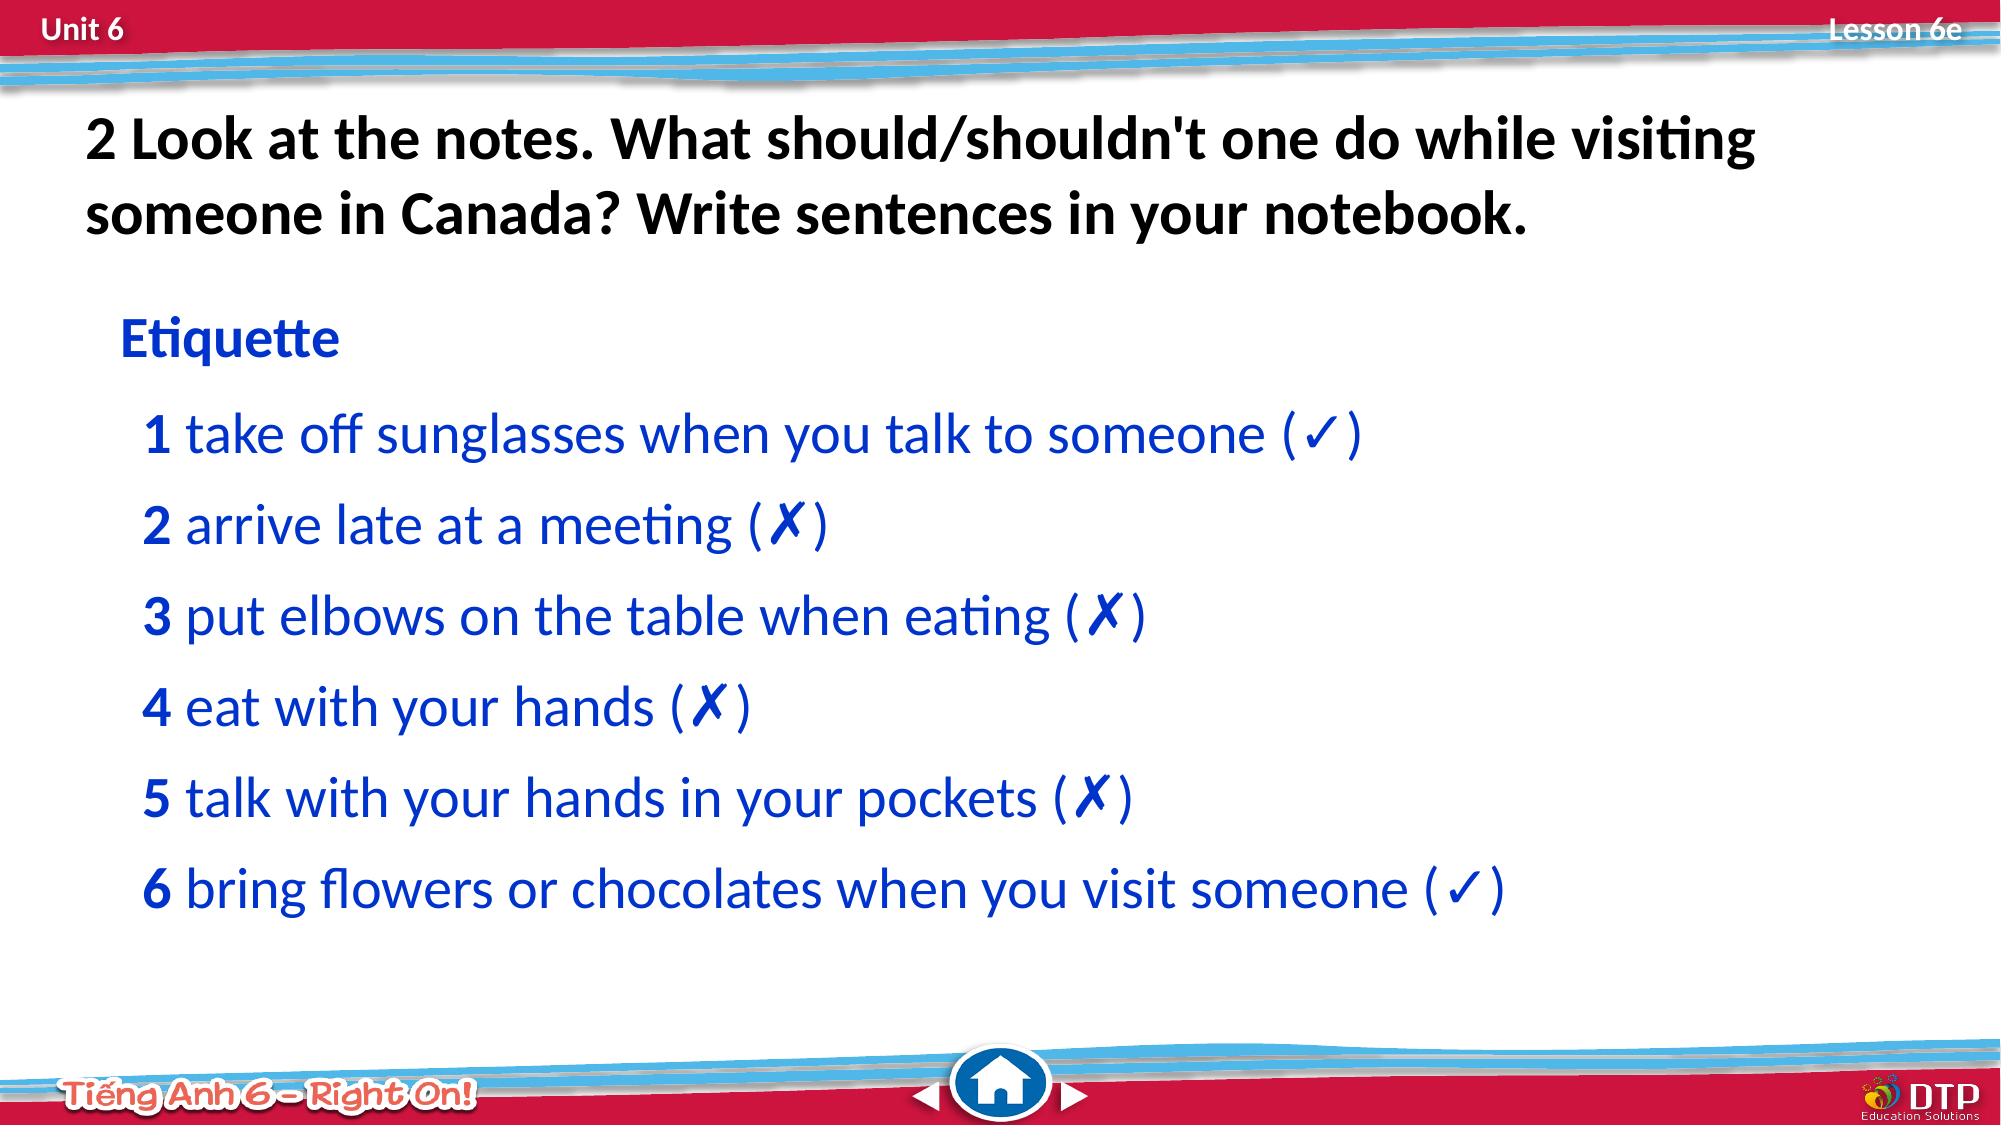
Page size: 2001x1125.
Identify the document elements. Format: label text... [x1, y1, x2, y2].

picture [0, 0, 2000, 1125]
text_box 1 take off sunglasses when you talk to someone (✓) 2 arrive late at a meeting (✗) 3 put elbows on the table when eating (✗) 4 eat with your hands (✗) 5 talk with your hands in your pockets (✗) 6 bring flowers or chocolates when you visit someone (✓) [128, 366, 1921, 928]
text_box 2 Look at the notes. What should/shouldn't one do while visiting someone in Canada? Write sentences in your notebook. [70, 90, 1930, 255]
text_box Etiquette [105, 270, 356, 377]
